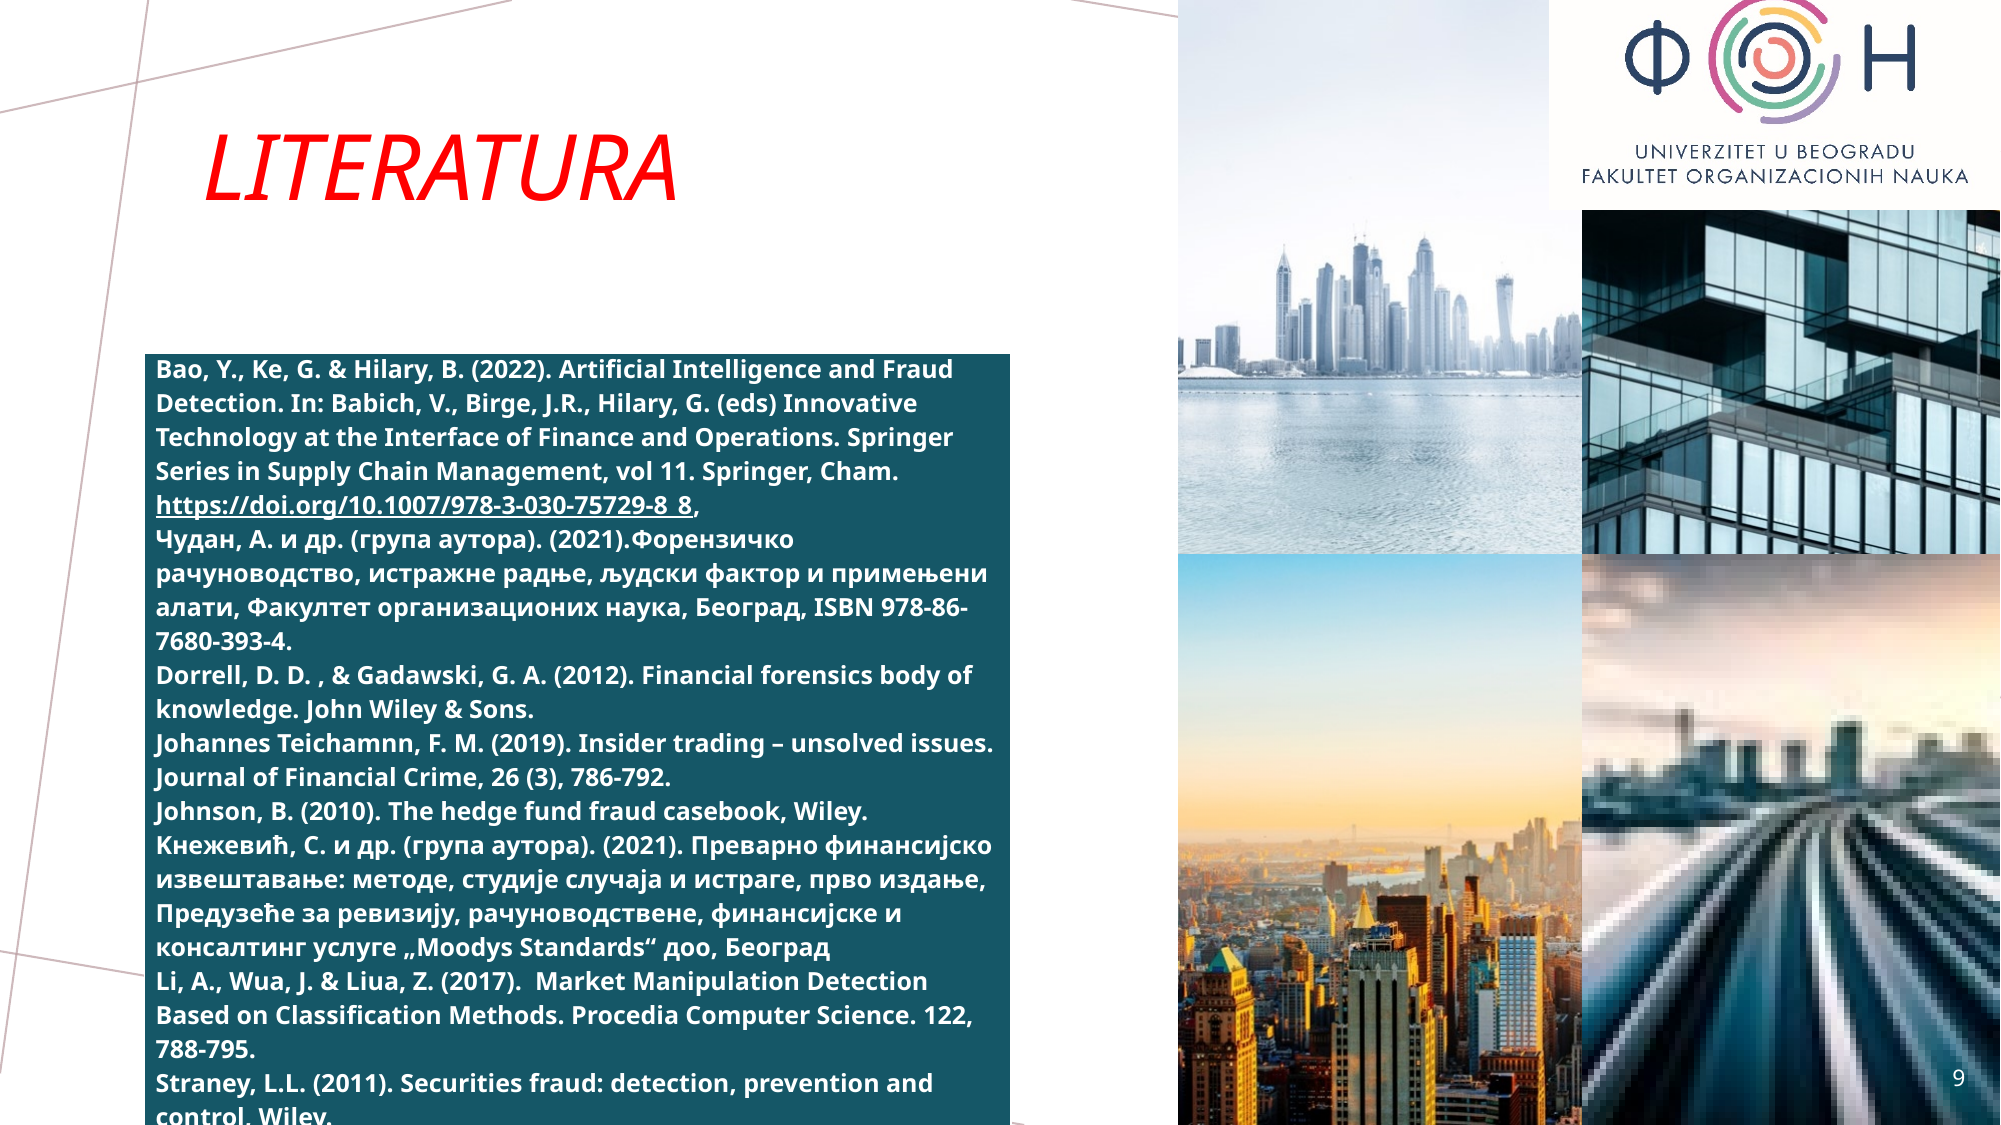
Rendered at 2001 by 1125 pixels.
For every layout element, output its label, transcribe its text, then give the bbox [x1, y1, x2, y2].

picture [1178, 0, 2000, 1125]
table_header Bao, Y., Ke, G. & Hilary, B. (2022). Artificial Intelligence and Fraud Detection. In: Babich, V., Birge, J.R., Hilary, G. (eds) Innovative Technology at the Interface of Finance and Operations. Springer Series in Supply Chain Management, vol 11. Springer, Cham. https://doi.org/10.1007/978-3-030-75729-8_8, Чудан, А. и др. (група аутора). (2021).Форензичко рачуноводство, истражне радње, људски фактор и примењени алати, Факултет организационих наука, Београд, ISBN 978-86-7680-393-4. Dorrell, D. D. , & Gadawski, G. A. (2012). Financial forensics body of knowledge. John Wiley & Sons. Johannes Teichamnn, F. M. (2019). Insider trading – unsolved issues. Journal of Financial Crime, 26 (3), 786-792. Johnson, B. (2010). The hedge fund fraud casebook, Wiley. Kнежевић, С. и др. (група аутора). (2021). Преварно финансијско извештавање: методе, студије случаја и истраге, прво издање, Предузеће за ревизију, рачуноводствене, финансијске и консалтинг услуге „Мoodys Standards“ доо, Београд Li, A., Wua, J. & Liua, Z. (2017). Market Manipulation Detection Based on Classification Methods. Procedia Computer Science. 122, 788-795. Straney, L.L. (2011). Securities fraud: detection, prevention and control, Wiley. Wells, J. T. (2017). Corporate fraud handbook: prevention and detection. 5th ed., Wiley. [145, 354, 1010, 1125]
title LITERATURA [187, 15, 1091, 326]
